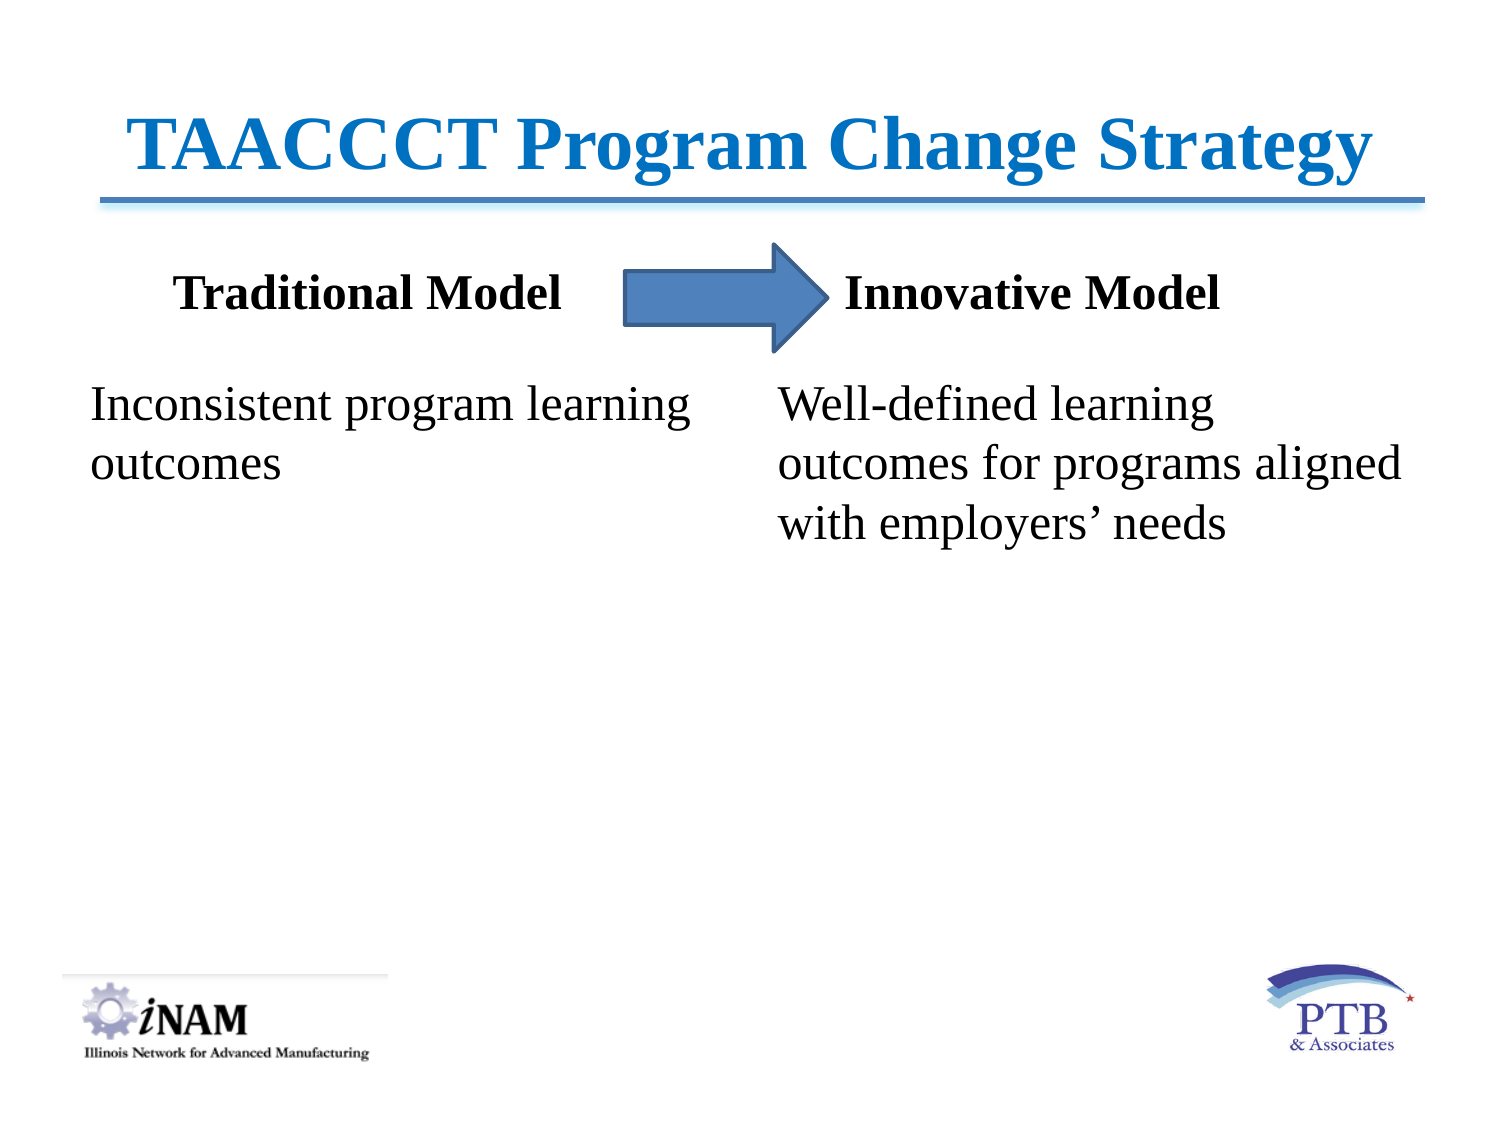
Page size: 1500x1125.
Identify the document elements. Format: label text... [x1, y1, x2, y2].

text_box Traditional Model [142, 251, 605, 327]
list Well-defined learning outcomes for programs aligned with employers’ needs [762, 362, 1425, 1005]
title TAACCCT Program Change Strategy [75, 45, 1425, 233]
text_box Innovative Model [807, 251, 1270, 327]
list Inconsistent program learning outcomes [75, 362, 738, 1005]
picture [62, 974, 388, 1072]
text_box [622, 242, 830, 354]
picture [1262, 949, 1426, 1073]
